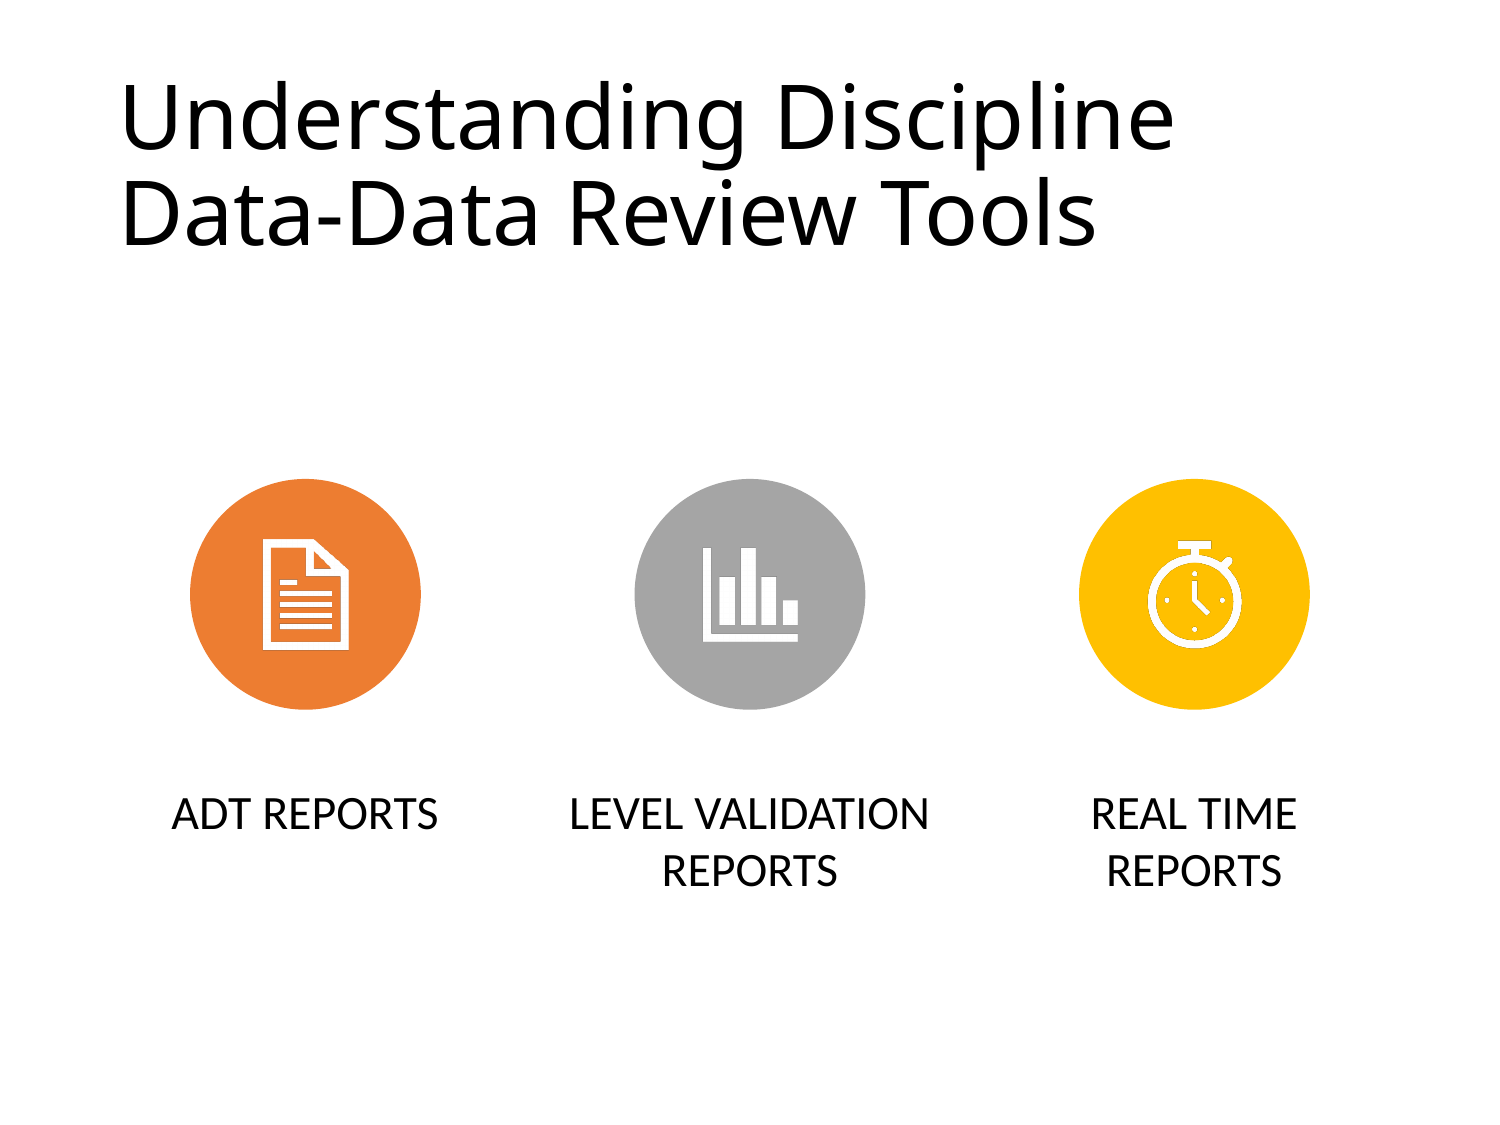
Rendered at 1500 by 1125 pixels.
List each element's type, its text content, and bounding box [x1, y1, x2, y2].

title Understanding Discipline Data-Data Review Tools [103, 59, 1397, 278]
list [103, 365, 1397, 1014]
